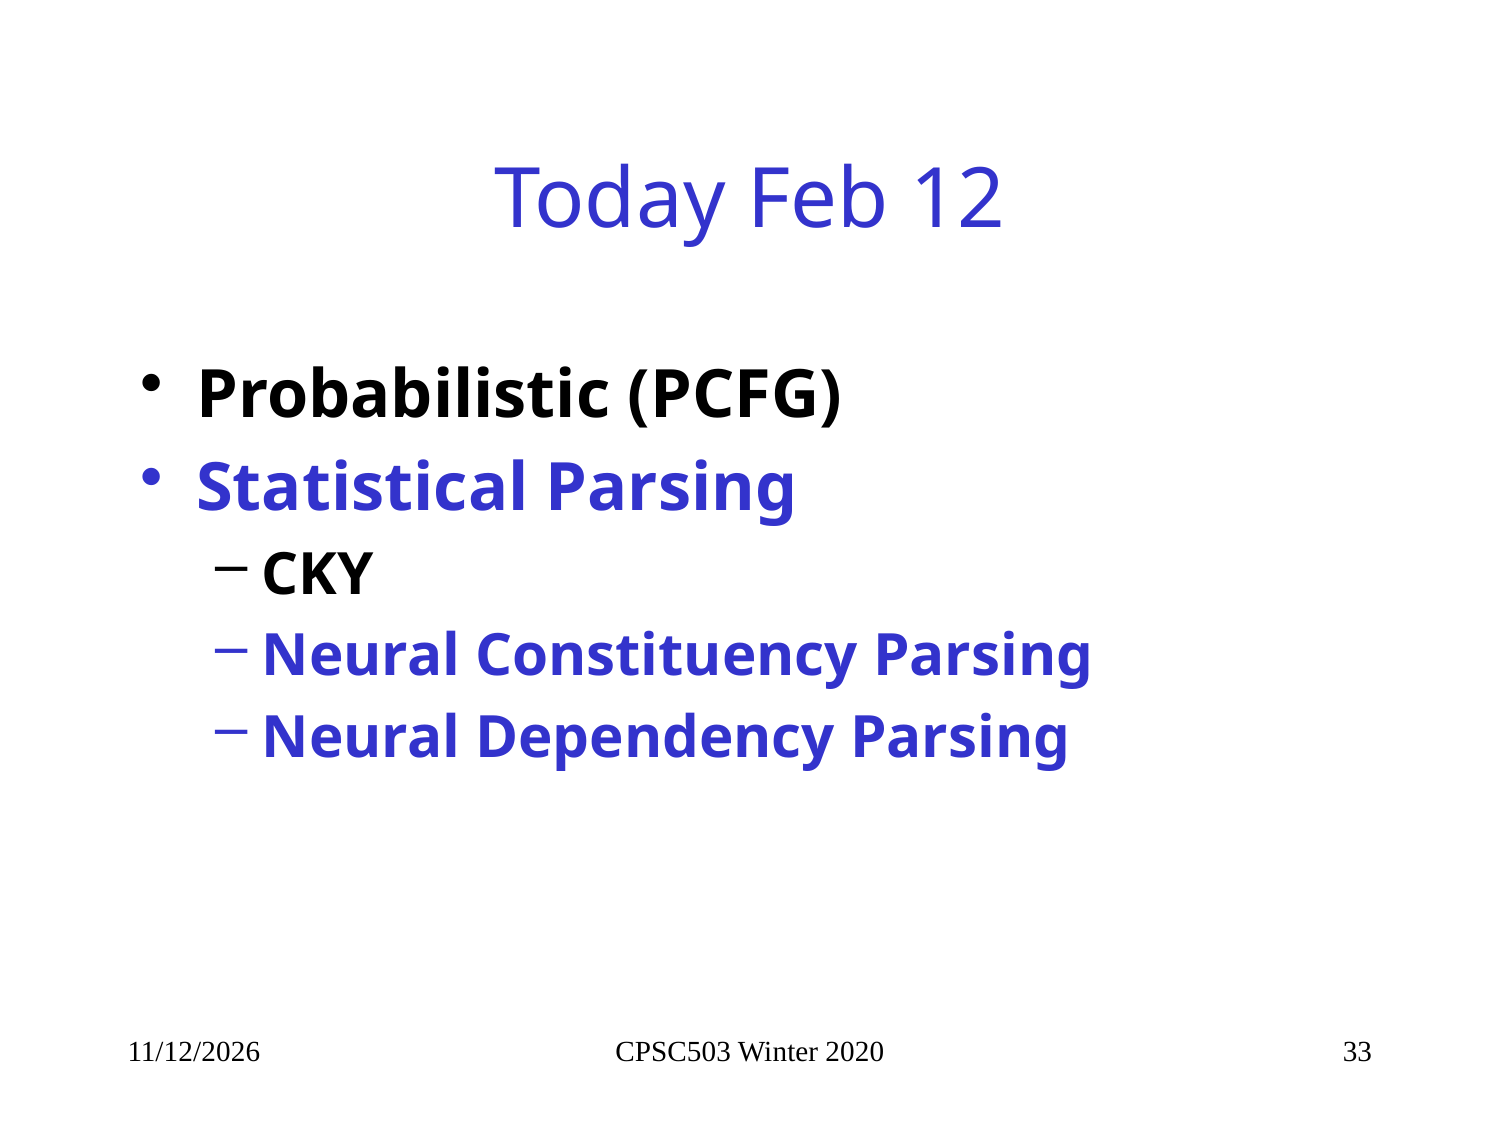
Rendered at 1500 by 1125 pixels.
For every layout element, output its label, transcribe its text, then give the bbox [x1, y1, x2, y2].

slide_number 33 [1074, 1024, 1388, 1101]
footer CPSC503 Winter 2020 [512, 1024, 988, 1101]
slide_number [112, 1024, 426, 1101]
list Probabilistic (PCFG) Statistical Parsing CKY Neural Constituency Parsing Neural Dependency Parsing [124, 249, 1438, 1013]
title Today Feb 12 [112, 99, 1388, 288]
